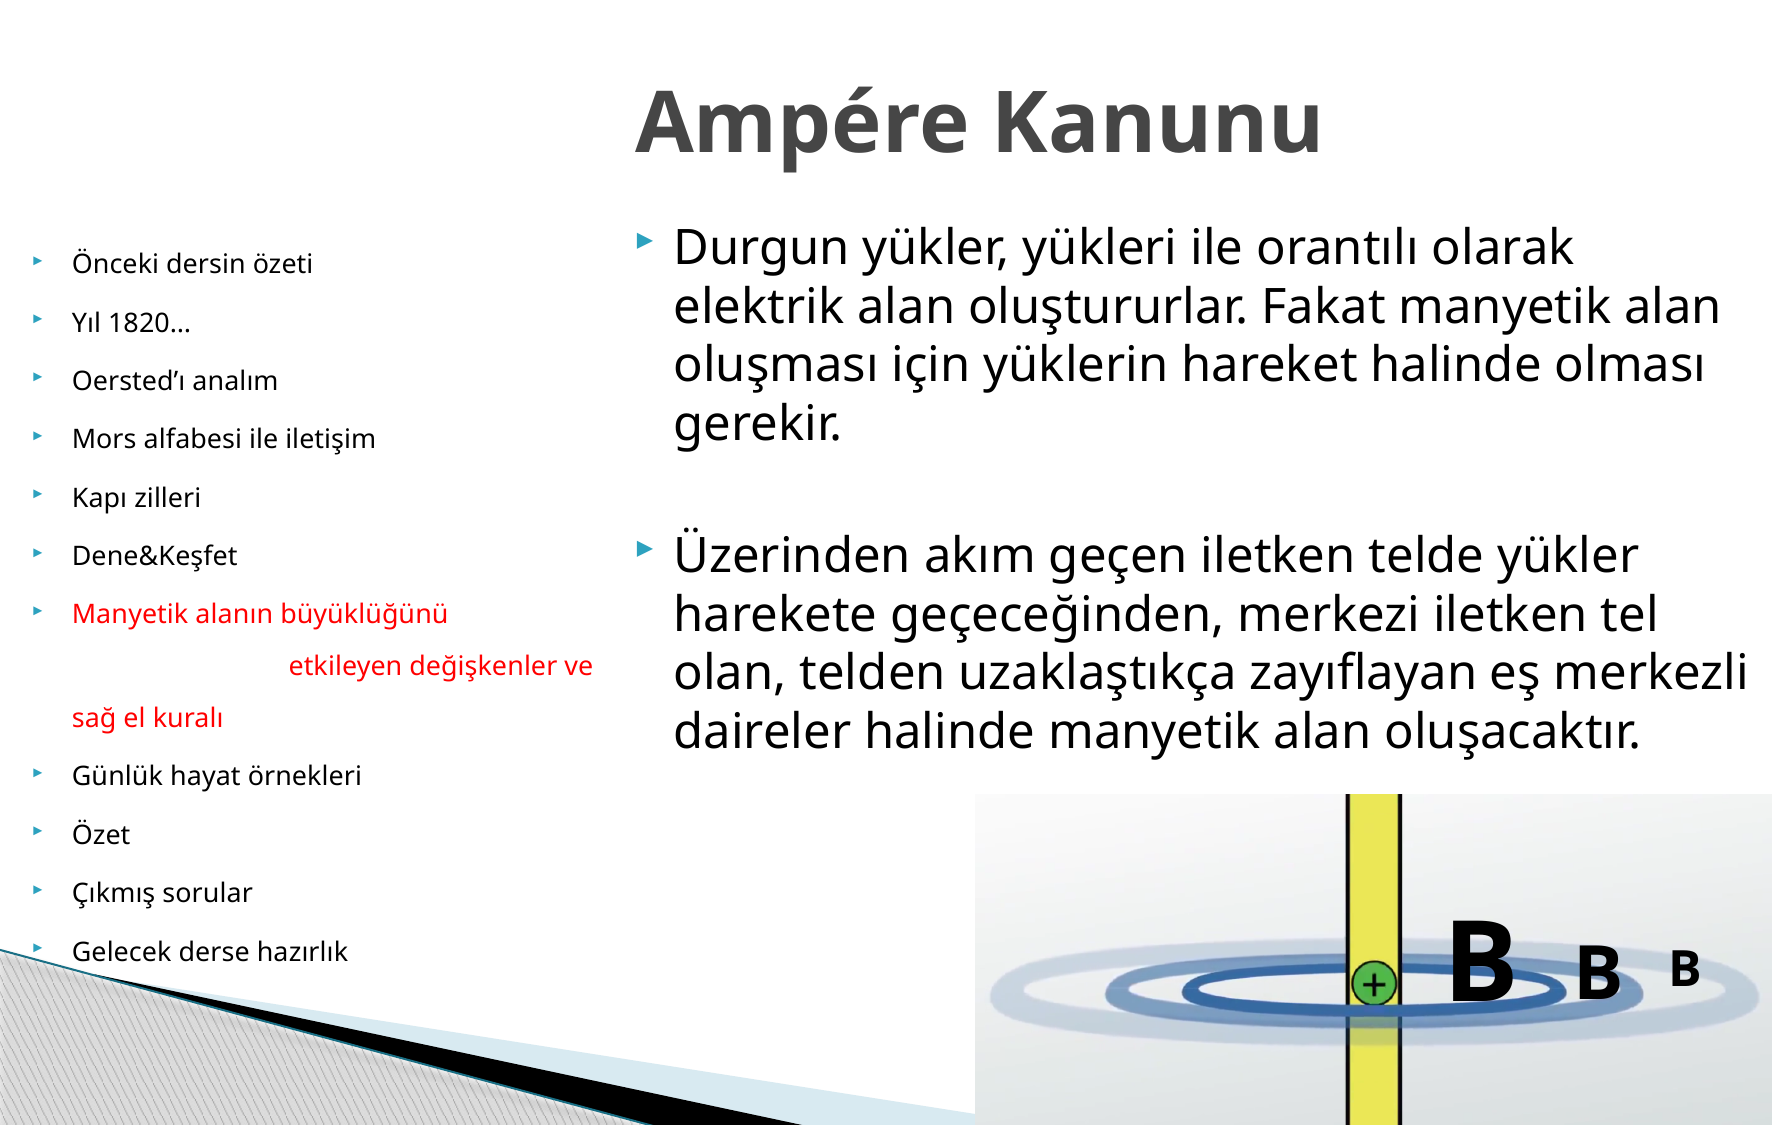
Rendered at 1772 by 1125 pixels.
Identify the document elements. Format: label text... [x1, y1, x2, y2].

picture [974, 793, 1772, 1125]
text_box Önceki dersin özeti Yıl 1820… Oersted’ı analım Mors alfabesi ile iletişim Kapı zilleri Dene&Keşfet Manyetik alanın büyüklüğünü etkileyen değişkenler ve sağ el kuralı Günlük hayat örnekleri Özet Çıkmış sorular Gelecek derse hazırlık [0, 219, 621, 976]
list Durgun yükler, yükleri ile orantılı olarak elektrik alan oluştururlar. Fakat manyetik alan oluşması için yüklerin hareket halinde olması gerekir. Üzerinden akım geçen iletken telde yükler harekete geçeceğinden, merkezi iletken tel olan, telden uzaklaştıkça zayıflayan eş merkezli daireler halinde manyetik alan oluşacaktır. [602, 208, 1772, 787]
title Ampére Kanunu [620, 24, 1772, 212]
